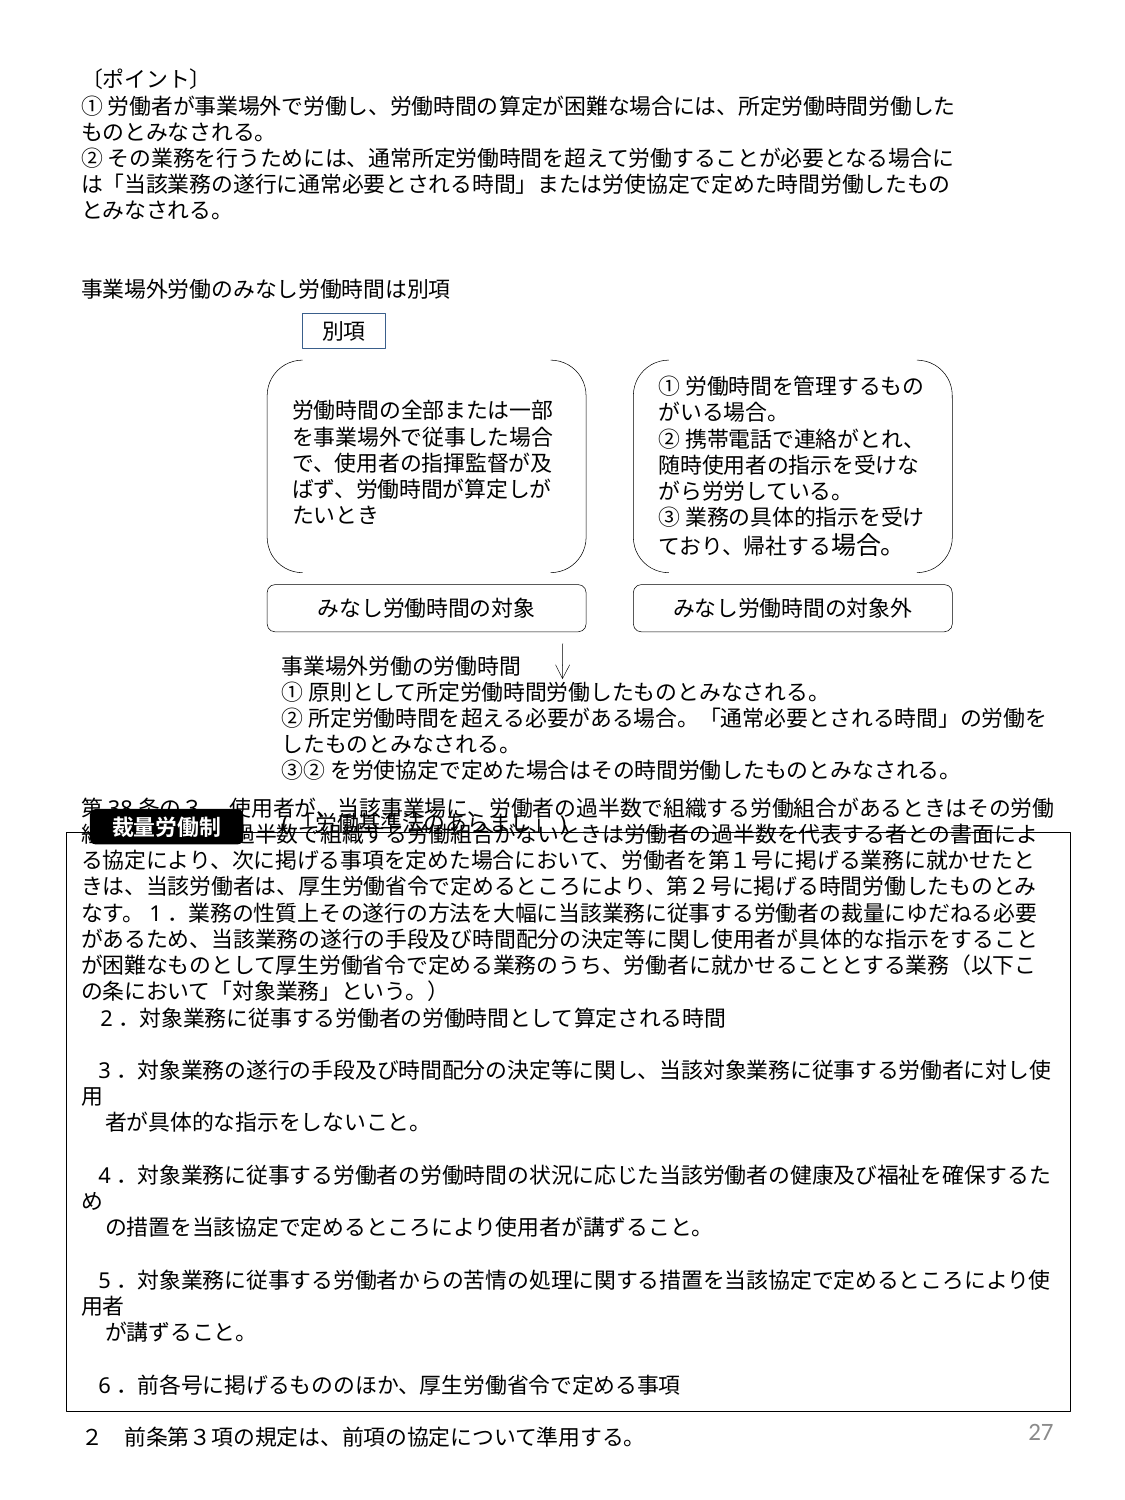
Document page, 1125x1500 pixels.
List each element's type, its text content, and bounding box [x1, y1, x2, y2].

text_box 〔ポイント〕 ①労働者が事業場外で労働し、労働時間の算定が困難な場合には、所定労働時間労働したものとみなされる。 ②その業務を行うためには、通常所定労働時間を超えて労働することが必要となる場合には「当該業務の遂行に通常必要とされる時間」または労使協定で定めた時間労働したものとみなされる。 事業場外労働のみなし労働時間は別項 [64, 86, 978, 327]
text_box 事業場外労働の労働時間 ①原則として所定労働時間労働したものとみなされる。 ②所定労働時間を超える必要がある場合。「通常必要とされる時間」の労働をしたものとみなされる。 ③②を労使協定で定めた場合はその時間労働したものとみなされる。 (「労働基準法のあらまし」) [265, 653, 1072, 831]
text_box みなし労働時間の対象外 [631, 582, 955, 634]
slide_number 27 [806, 1414, 1069, 1471]
text_box 第38条の３ 使用者が、当該事業場に、労働者の過半数で組織する労働組合があるときはその労働組合、労働者の過半数で組織する労働組合がないときは労働者の過半数を代表する者との書面による協定により、次に掲げる事項を定めた場合において、労働者を第１号に掲げる業務に就かせたときは、当該労働者は、厚生労働省令で定めるところにより、第２号に掲げる時間労働したものとみなす。1．業務の性質上その遂行の方法を大幅に当該業務に従事する労働者の裁量にゆだねる必要があるため、当該業務の遂行の手段及び時間配分の決定等に関し使用者が具体的な指示をすることが困難なものとして厚生労働省令で定める業務のうち、労働者に就かせることとする業務（以下この条において「対象業務」という。） 2．対象業務に従事する労働者の労働時間として算定される時間 3．対象業務の遂行の手段及び時間配分の決定等に関し、当該対象業務に従事する労働者に対し使用 者が具体的な指示をしないこと。 4．対象業務に従事する労働者の労働時間の状況に応じた当該労働者の健康及び福祉を確保するため の措置を当該協定で定めるところにより使用者が講ずること。 5．対象業務に従事する労働者からの苦情の処理に関する措置を当該協定で定めるところにより使用者 が講ずること。 6．前各号に掲げるもののほか、厚生労働省令で定める事項 ２ 前条第３項の規定は、前項の協定について準用する。 [64, 831, 1072, 1414]
text_box 裁量労働制 [87, 806, 246, 847]
text_box 別項 [301, 311, 387, 350]
text_box ①労働時間を管理するものがいる場合。 ②携帯電話で連絡がとれ、随時使用者の指示を受けながら労労している。 ③業務の具体的指示を受けており、帰社する場合。 [632, 359, 954, 574]
list [184, 336, 1046, 831]
text_box みなし労働時間の対象 [265, 582, 589, 634]
text_box 労働時間の全部または一部を事業場外で従事した場合で、使用者の指揮監督が及ばず、労働時間が算定しがたいとき [266, 359, 587, 574]
